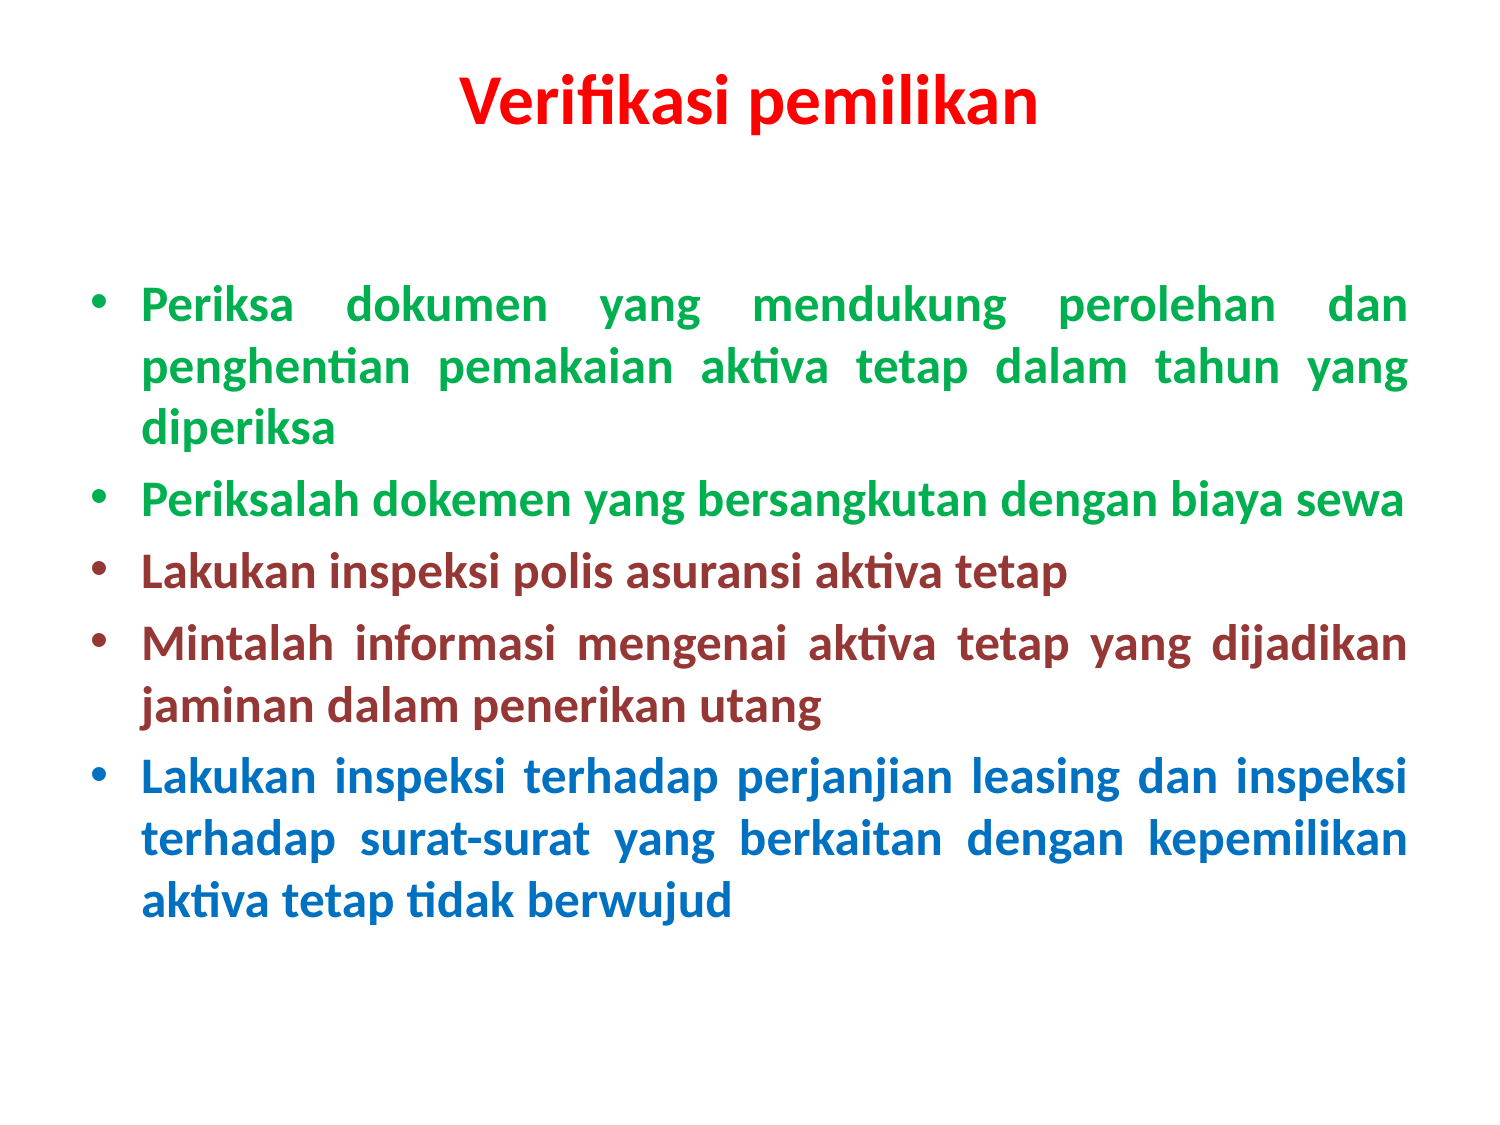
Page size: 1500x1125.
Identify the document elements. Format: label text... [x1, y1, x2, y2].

title Verifikasi pemilikan [75, 45, 1425, 233]
list Periksa dokumen yang mendukung perolehan dan penghentian pemakaian aktiva tetap dalam tahun yang diperiksa Periksalah dokemen yang bersangkutan dengan biaya sewa Lakukan inspeksi polis asuransi aktiva tetap Mintalah informasi mengenai aktiva tetap yang dijadikan jaminan dalam penerikan utang Lakukan inspeksi terhadap perjanjian leasing dan inspeksi terhadap surat-surat yang berkaitan dengan kepemilikan aktiva tetap tidak berwujud [75, 262, 1425, 1005]
